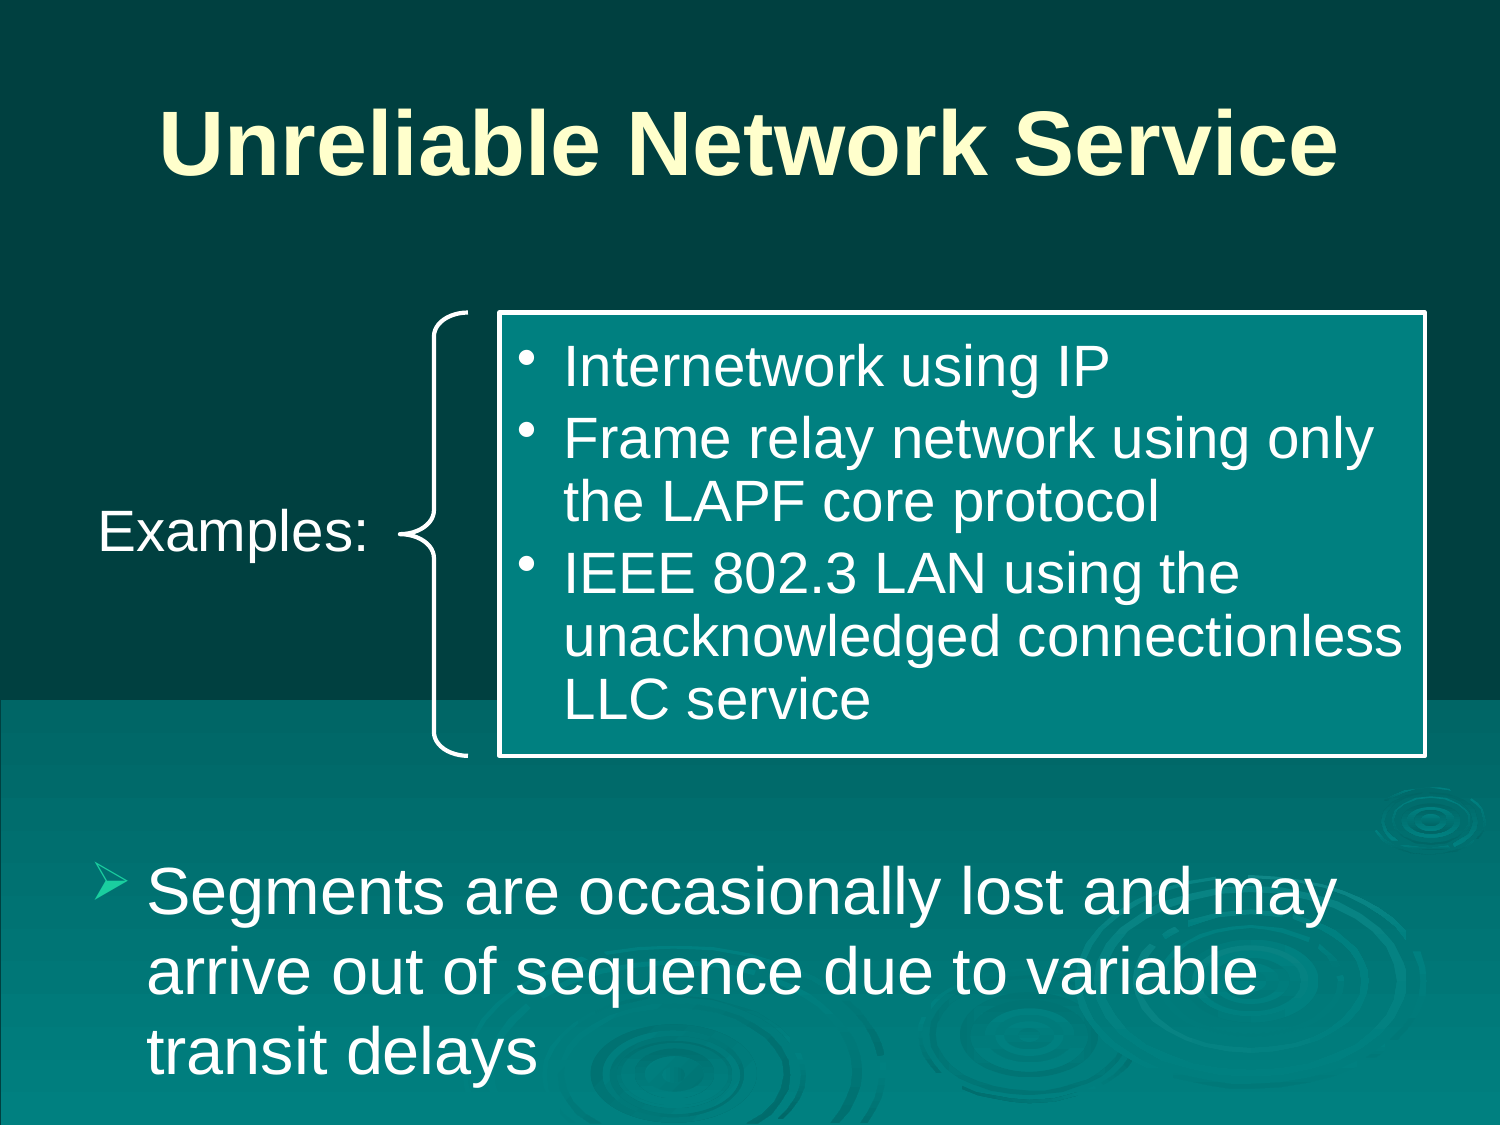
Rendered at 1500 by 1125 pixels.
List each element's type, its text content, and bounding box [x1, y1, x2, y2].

title Unreliable Network Service [74, 45, 1426, 124]
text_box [62, 124, 1426, 834]
list Segments are occasionally lost and may arrive out of sequence due to variable transit delays [74, 841, 1426, 1056]
